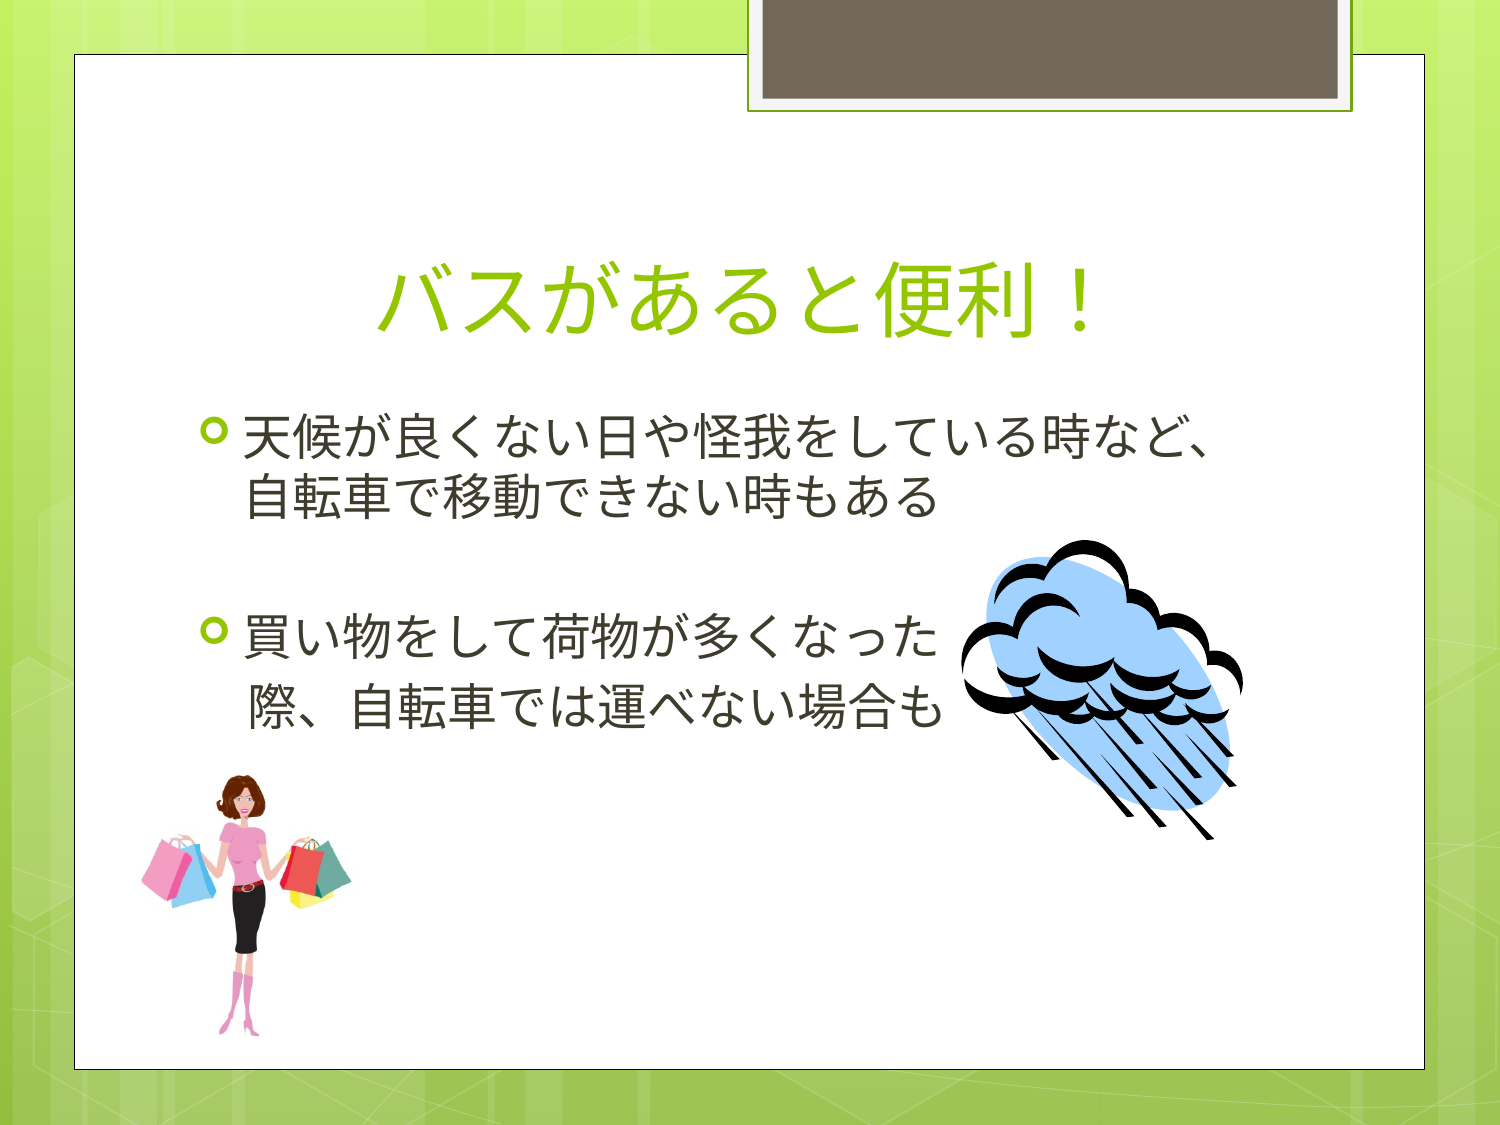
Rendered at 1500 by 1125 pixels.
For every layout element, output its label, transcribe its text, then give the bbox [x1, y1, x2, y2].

picture [960, 538, 1248, 841]
title バスがあると便利！ [171, 168, 1324, 357]
list 天候が良くない日や怪我をしている時など、自転車で移動できない時もある 買い物をして荷物が多くなった 際、自転車では運べない場合も [171, 398, 1283, 974]
picture [135, 751, 358, 1047]
